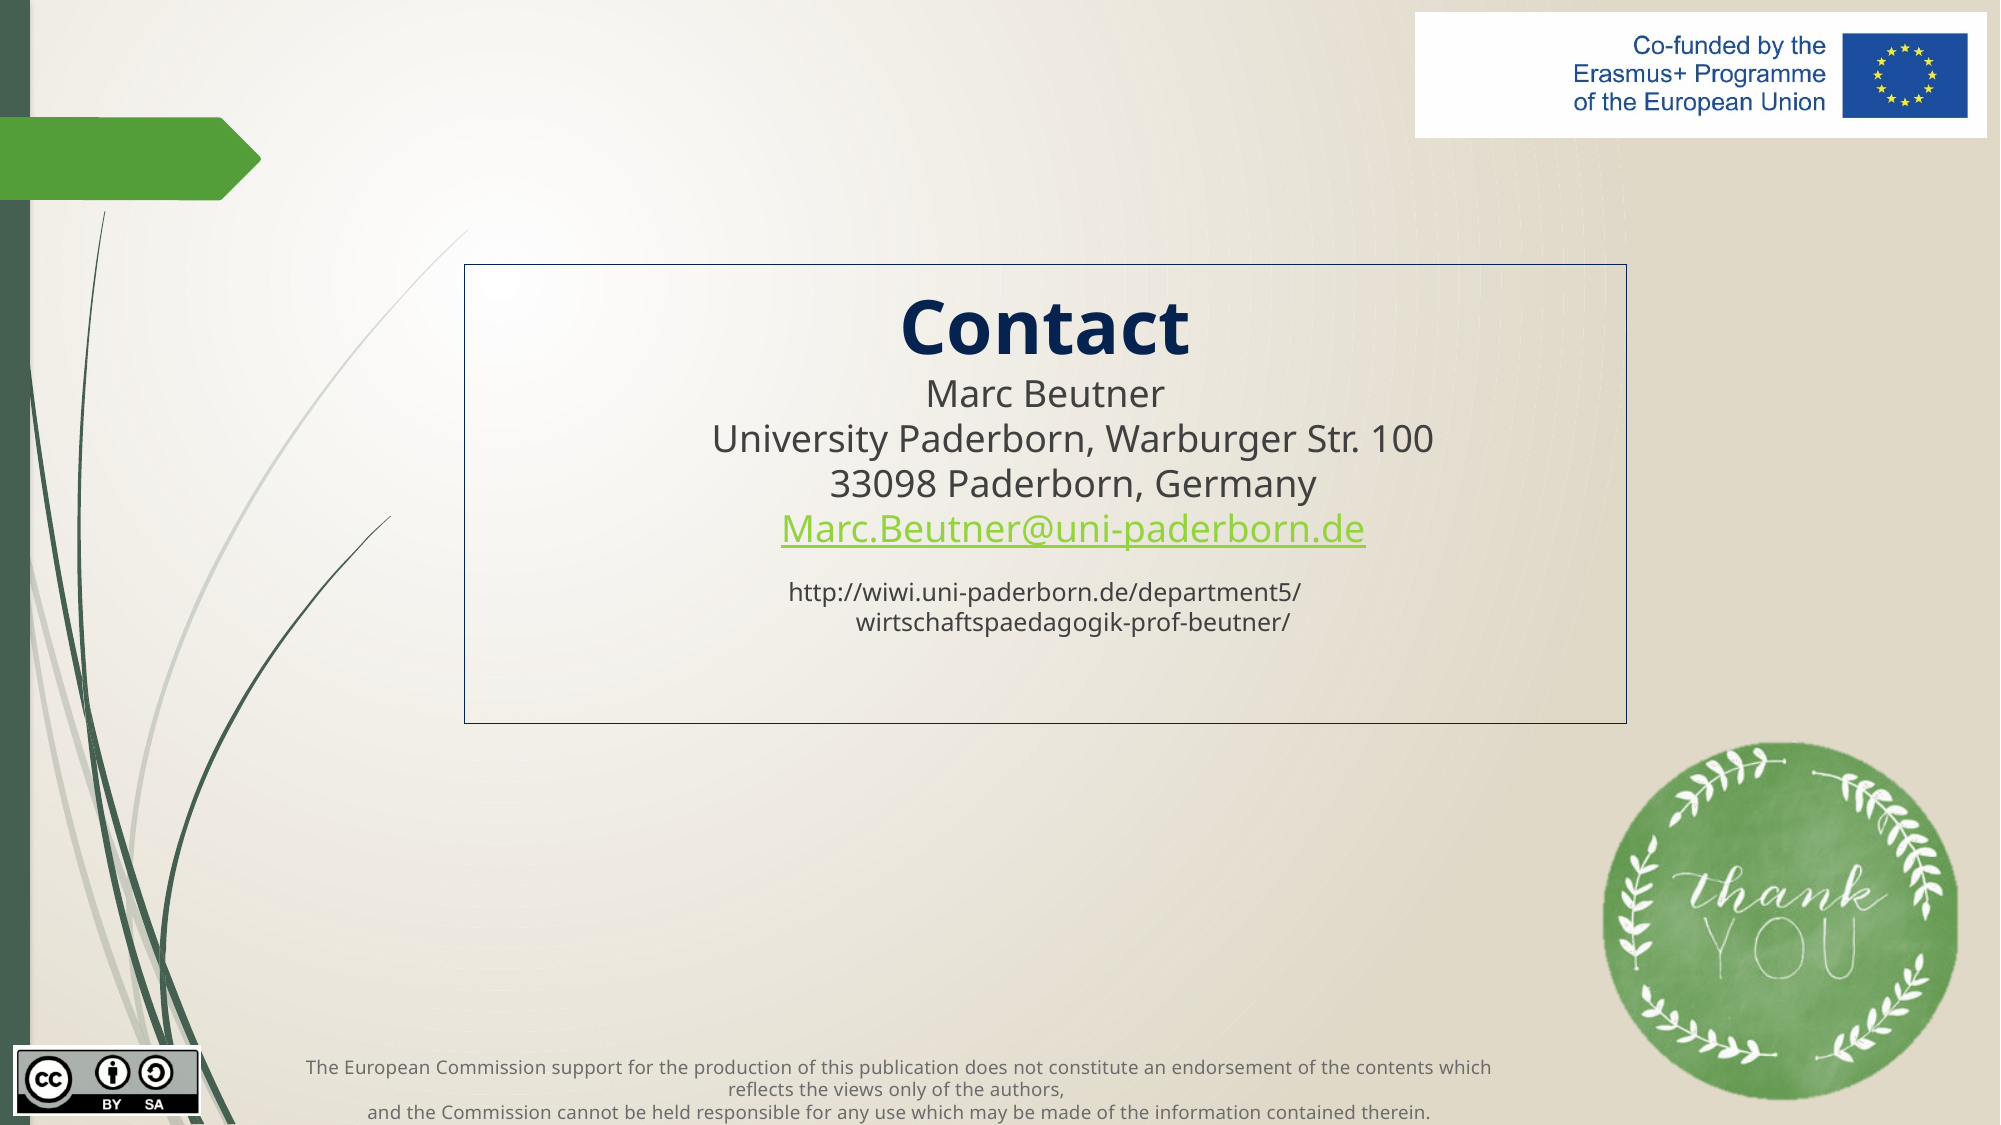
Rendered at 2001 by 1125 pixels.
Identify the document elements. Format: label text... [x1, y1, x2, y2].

picture [1415, 12, 1987, 139]
text_box Contact Marc Beutner University Paderborn, Warburger Str. 100 33098 Paderborn, Germany Marc.Beutner@uni-paderborn.de http://wiwi.uni-paderborn.de/department5/ wirtschaftspaedagogik-prof-beutner/ [464, 264, 1627, 724]
text_box The European Commission support for the production of this publication does not constitute an endorsement of the contents which reflects the views only of the authors, and the Commission cannot be held responsible for any use which may be made of the information contained therein. [267, 1048, 1531, 1125]
picture [13, 1045, 201, 1116]
picture [1556, 723, 2000, 1125]
